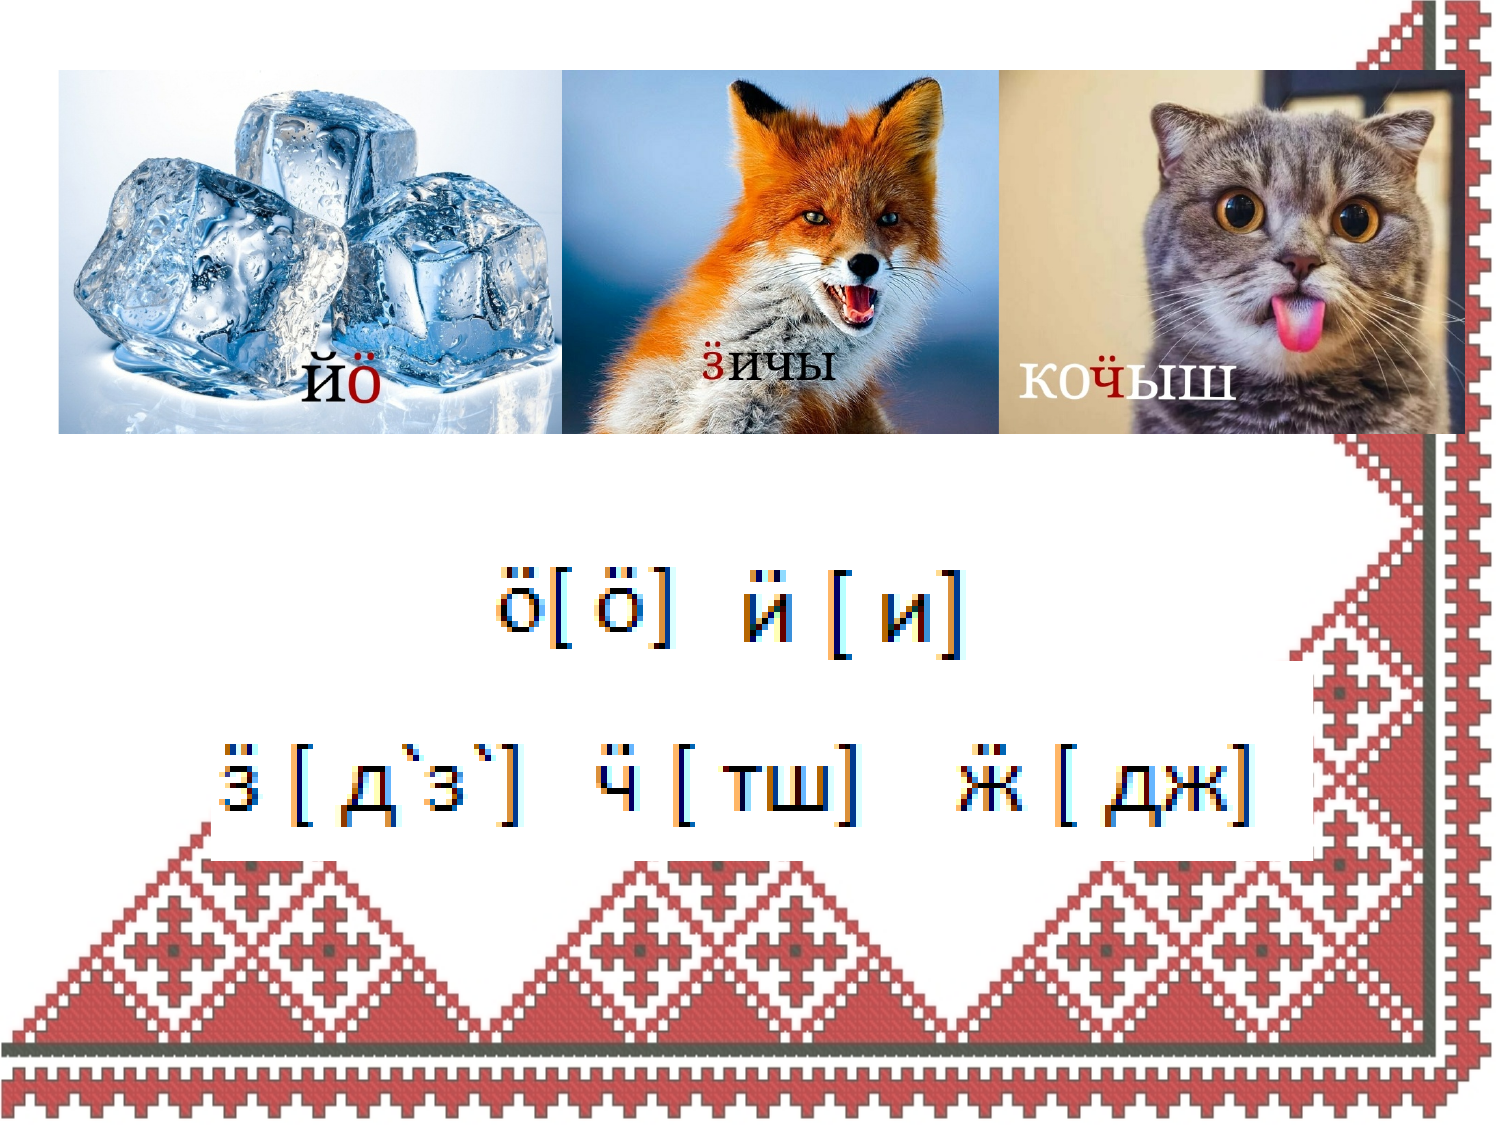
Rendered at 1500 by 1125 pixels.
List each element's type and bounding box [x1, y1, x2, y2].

picture [58, 70, 1466, 434]
text_box [210, 480, 1314, 861]
